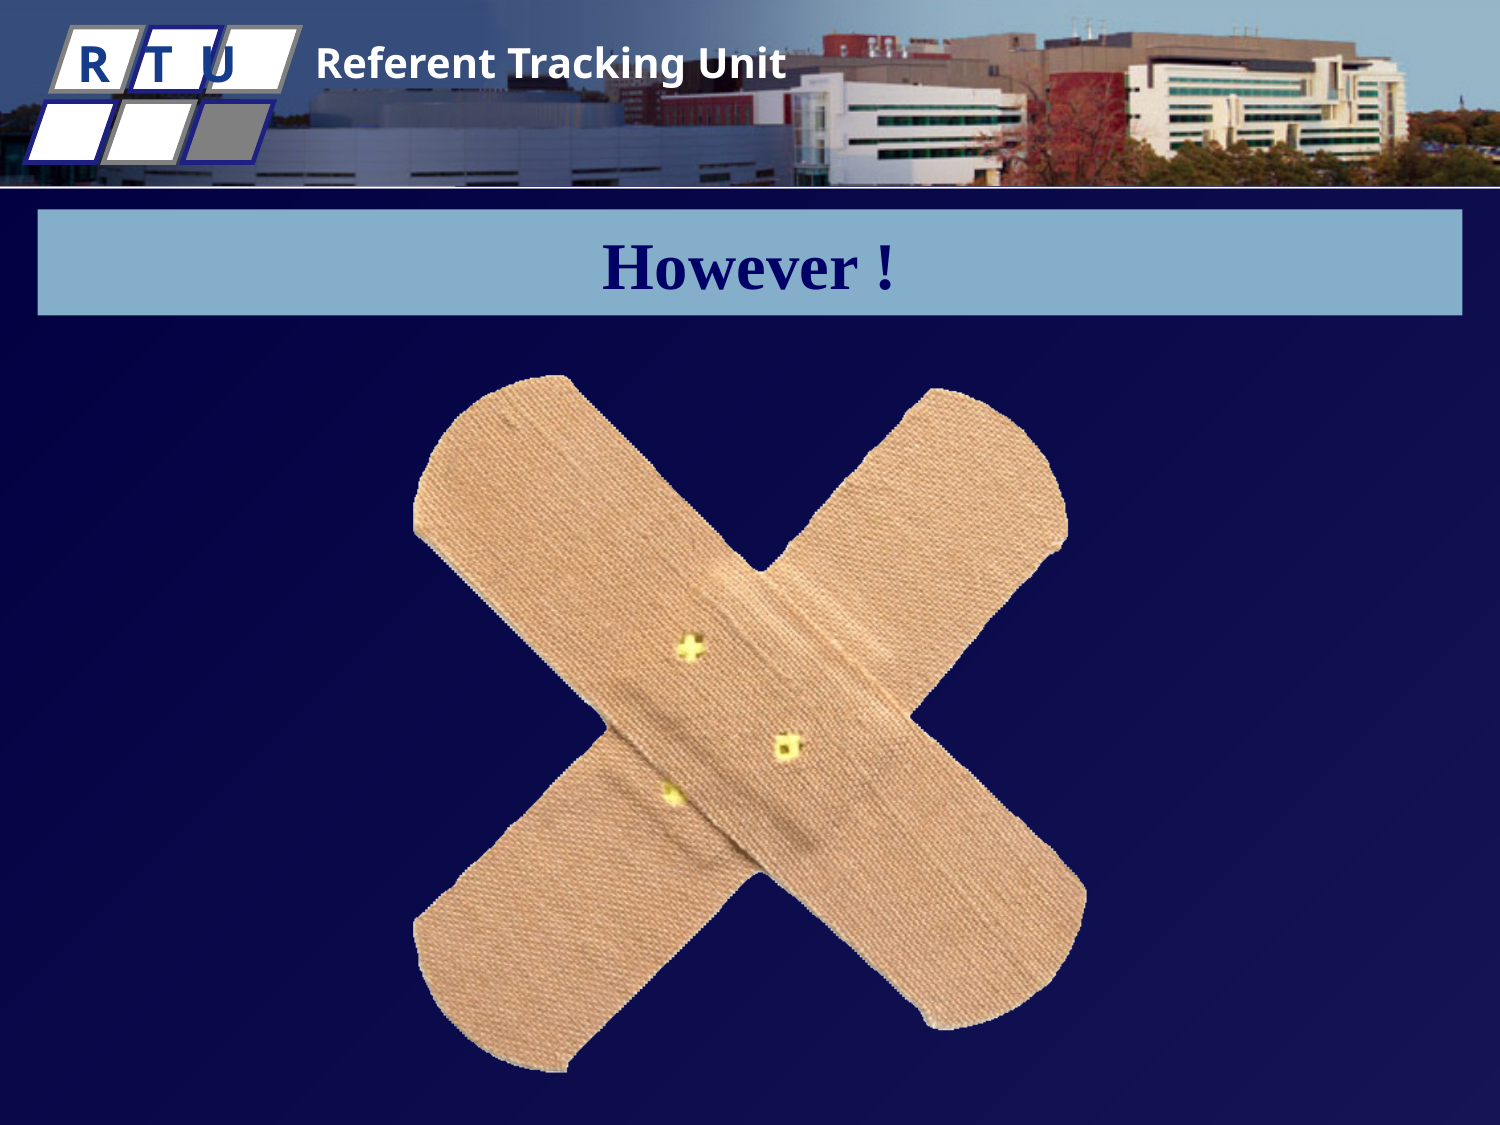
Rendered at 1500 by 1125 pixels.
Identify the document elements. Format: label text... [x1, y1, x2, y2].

picture [0, 0, 1500, 186]
picture [412, 374, 1088, 1075]
title However ! [37, 209, 1463, 316]
